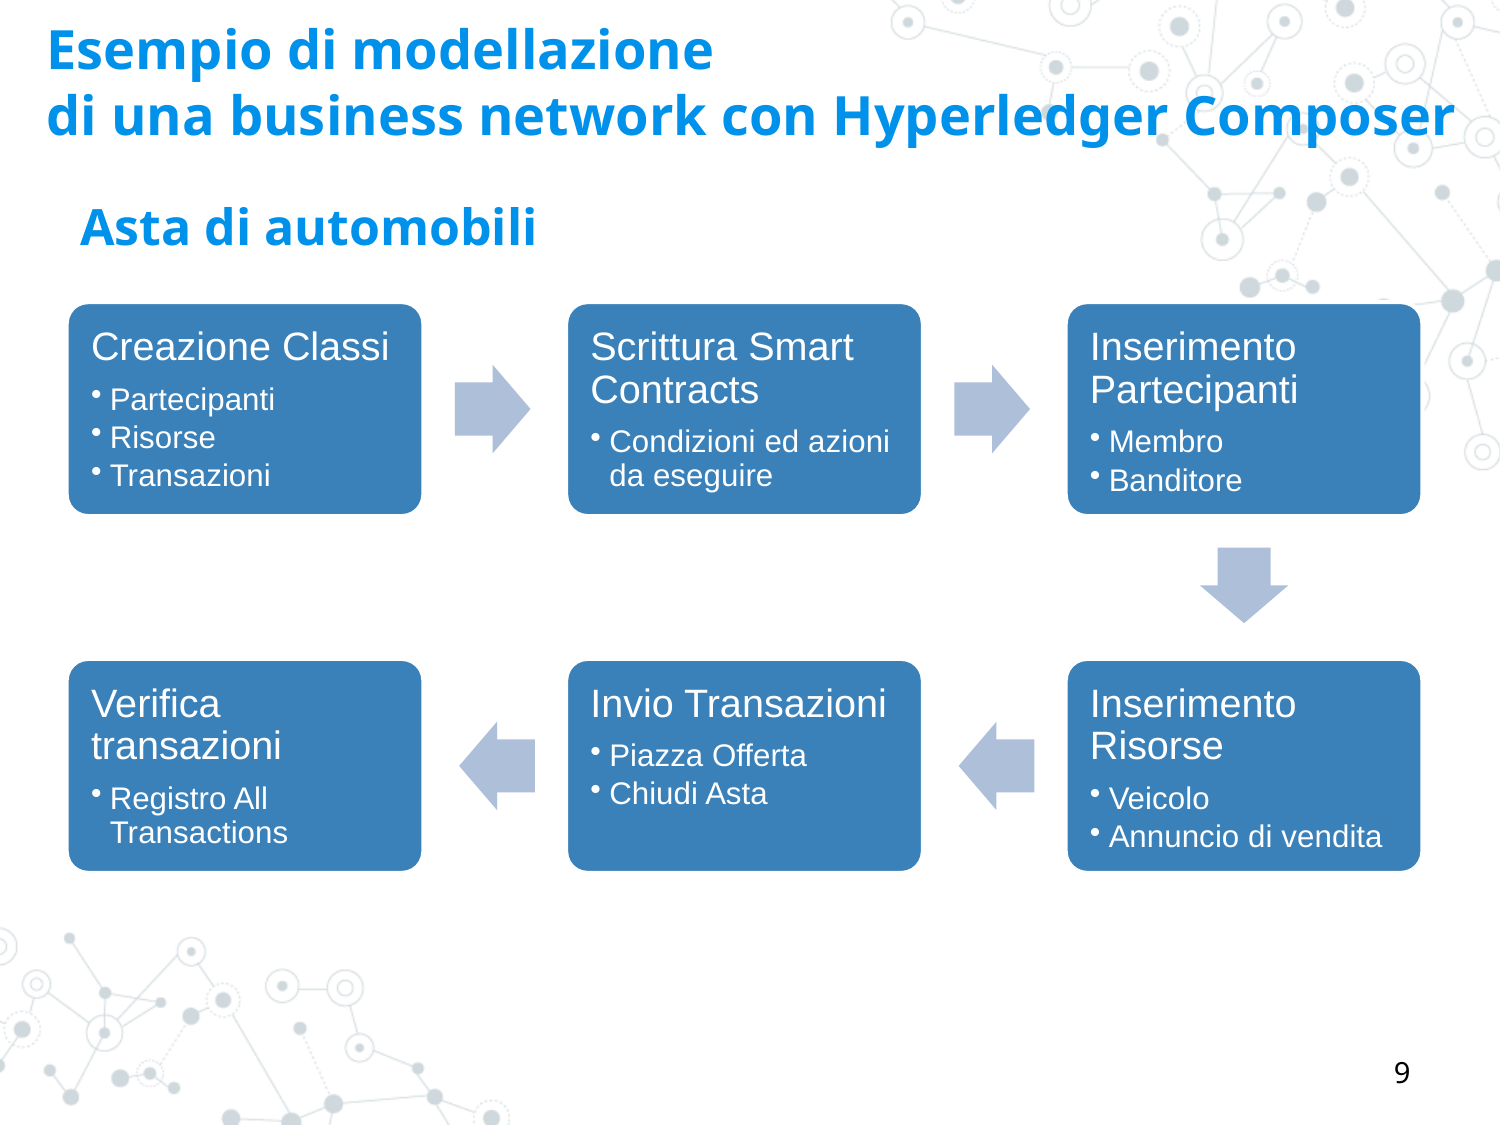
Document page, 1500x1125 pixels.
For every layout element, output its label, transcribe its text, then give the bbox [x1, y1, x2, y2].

picture [0, 0, 1500, 1125]
slide_number 9 [1378, 1038, 1469, 1125]
title Esempio di modellazione di una business network con Hyperledger Composer [31, 0, 1500, 161]
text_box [65, 163, 1424, 1012]
